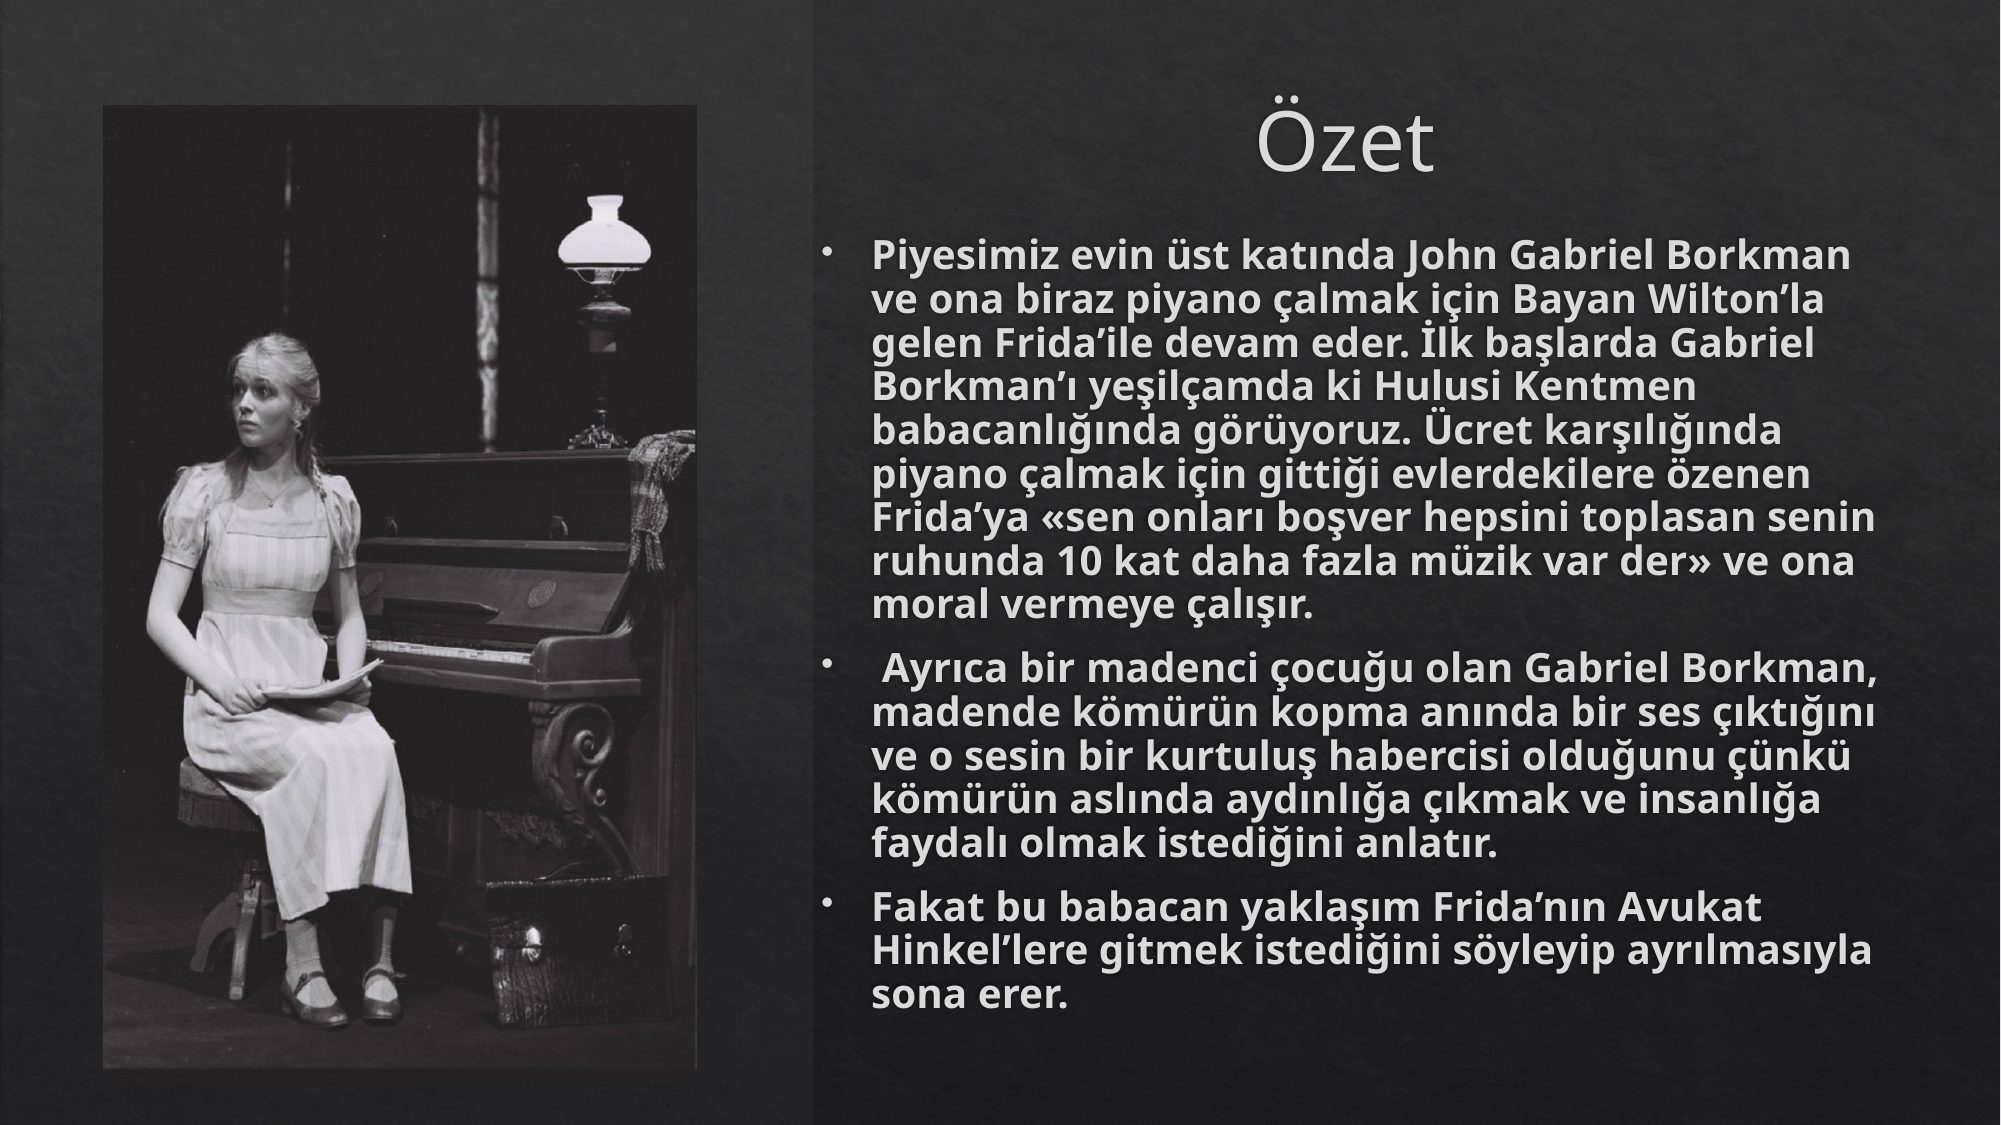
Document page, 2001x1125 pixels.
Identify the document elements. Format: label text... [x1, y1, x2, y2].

picture [0, 0, 814, 1125]
list Piyesimiz evin üst katında John Gabriel Borkman ve ona biraz piyano çalmak için Bayan Wilton’la gelen Frida’ile devam eder. İlk başlarda Gabriel Borkman’ı yeşilçamda ki Hulusi Kentmen babacanlığında görüyoruz. Ücret karşılığında piyano çalmak için gittiği evlerdekilere özenen Frida’ya «sen onları boşver hepsini toplasan senin ruhunda 10 kat daha fazla müzik var der» ve ona moral vermeye çalışır. Ayrıca bir madenci çocuğu olan Gabriel Borkman, madende kömürün kopma anında bir ses çıktığını ve o sesin bir kurtuluş habercisi olduğunu çünkü kömürün aslında aydınlığa çıkmak ve insanlığa faydalı olmak istediğini anlatır. Fakat bu babacan yaklaşım Frida’nın Avukat Hinkel’lere gitmek istediğini söyleyip ayrılmasıyla sona erer. [822, 227, 1897, 1067]
title Özet [866, 58, 1825, 219]
